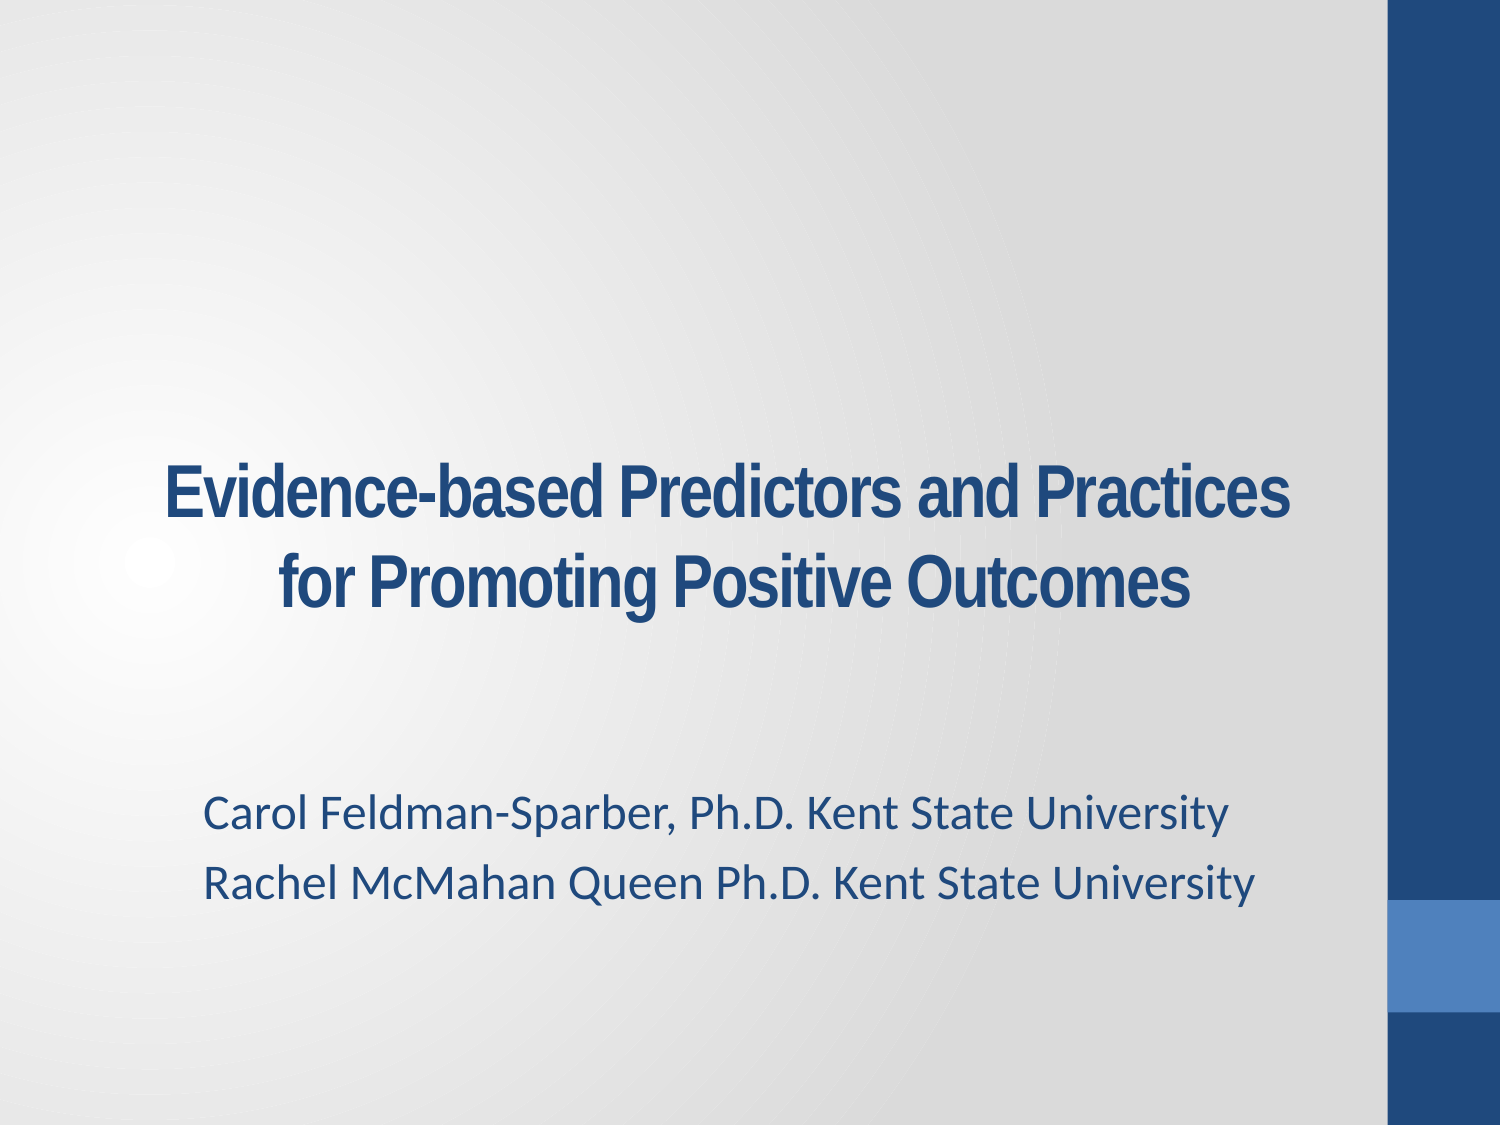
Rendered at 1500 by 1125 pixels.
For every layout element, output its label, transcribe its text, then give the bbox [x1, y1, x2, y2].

title Evidence-based Predictors and Practices for Promoting Positive Outcomes [85, 221, 1387, 631]
subtitle Carol Feldman-Sparber, Ph.D. Kent State University Rachel McMahan Queen Ph.D. Kent State University [188, 595, 1392, 1087]
